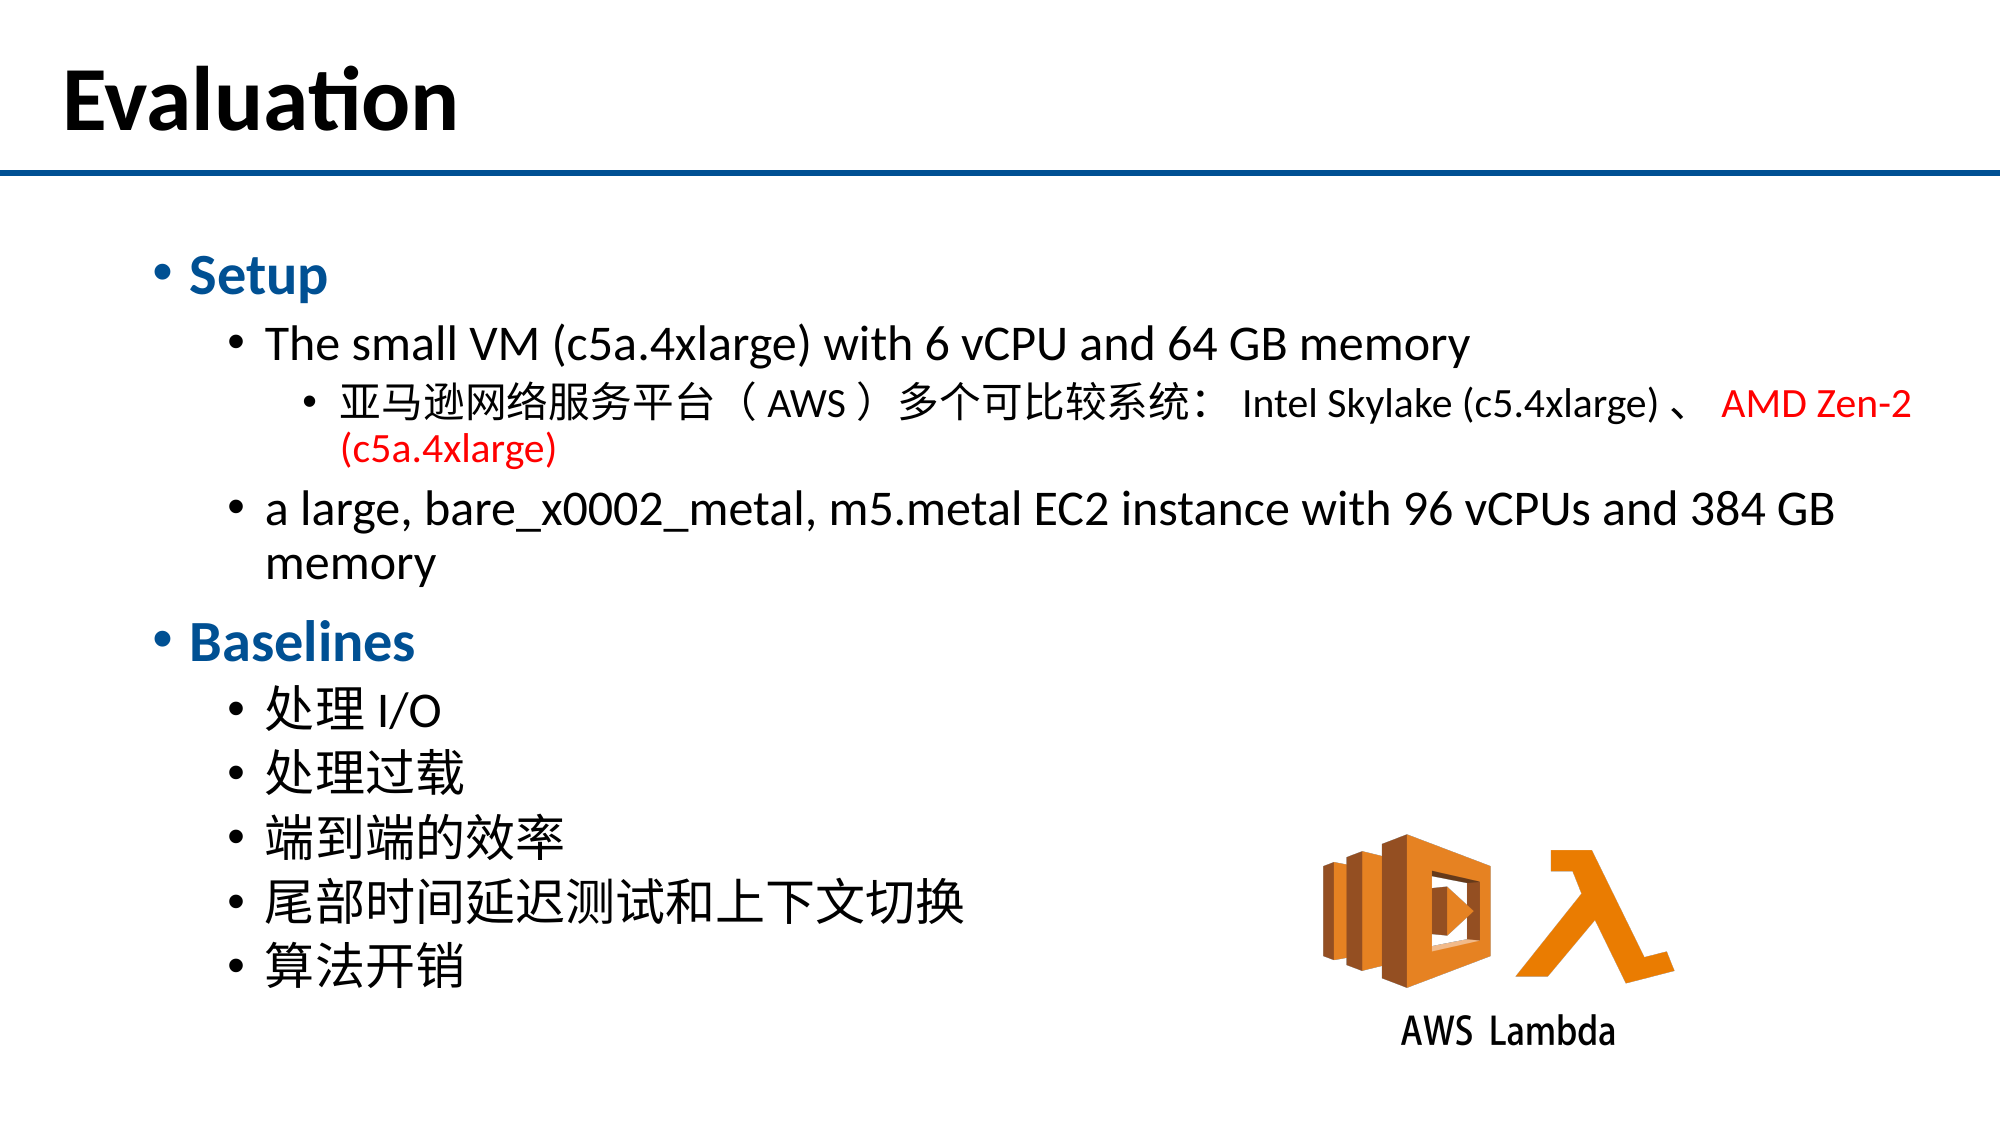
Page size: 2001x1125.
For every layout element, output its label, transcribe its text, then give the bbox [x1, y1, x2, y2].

title Evaluation [47, 40, 1952, 162]
list Setup The small VM (c5a.4xlarge) with 6 vCPU and 64 GB memory 亚马逊网络服务平台（AWS）多个可比较系统：Intel Skylake (c5.4xlarge)、AMD Zen-2 (c5a.4xlarge) a large, bare_x0002_metal, m5.metal EC2 instance with 96 vCPUs and 384 GB memory Baselines 处理I/O 处理过载 端到端的效率 尾部时间延迟测试和上下文切换 算法开销 [137, 236, 1952, 1014]
picture [1294, 798, 1718, 1076]
